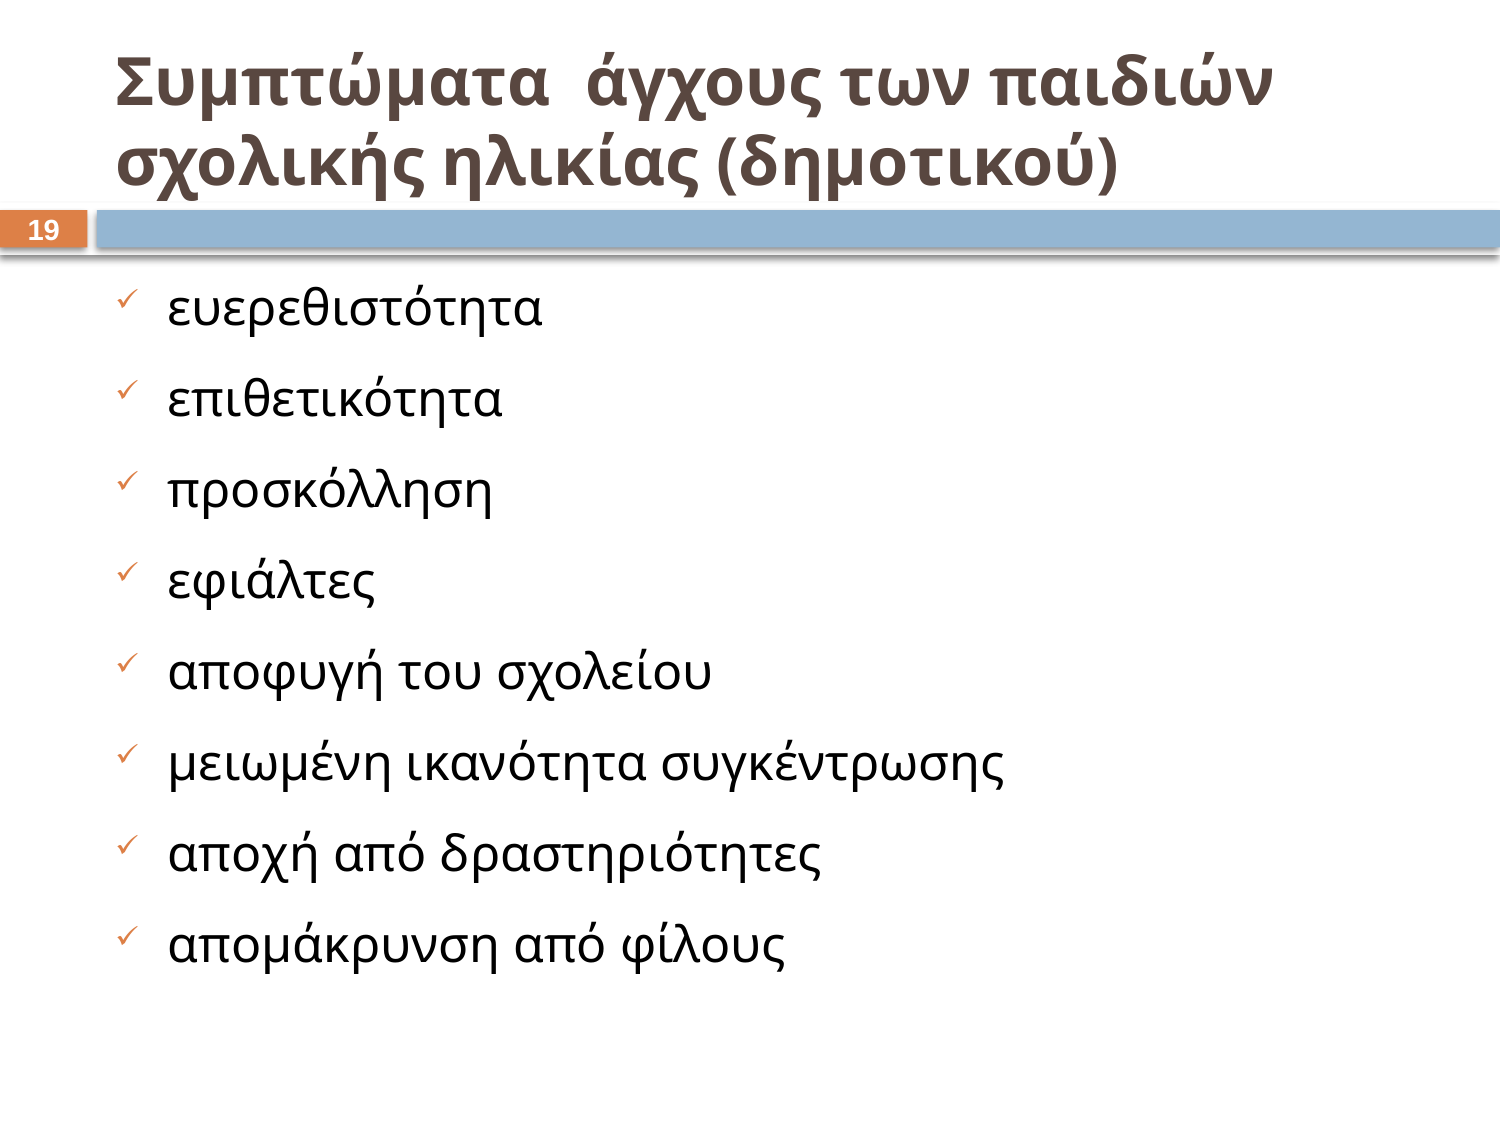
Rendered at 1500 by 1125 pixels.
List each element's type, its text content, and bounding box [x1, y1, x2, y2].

list ευερεθιστότητα επιθετικότητα προσκόλληση εφιάλτες αποφυγή του σχολείου μειωμένη ικανότητα συγκέντρωσης αποχή από δραστηριότητες απομάκρυνση από φίλους [100, 262, 1438, 1000]
title Συμπτώματα άγχους των παιδιών σχολικής ηλικίας (δημοτικού) [100, 37, 1438, 200]
slide_number 18 [0, 208, 88, 249]
